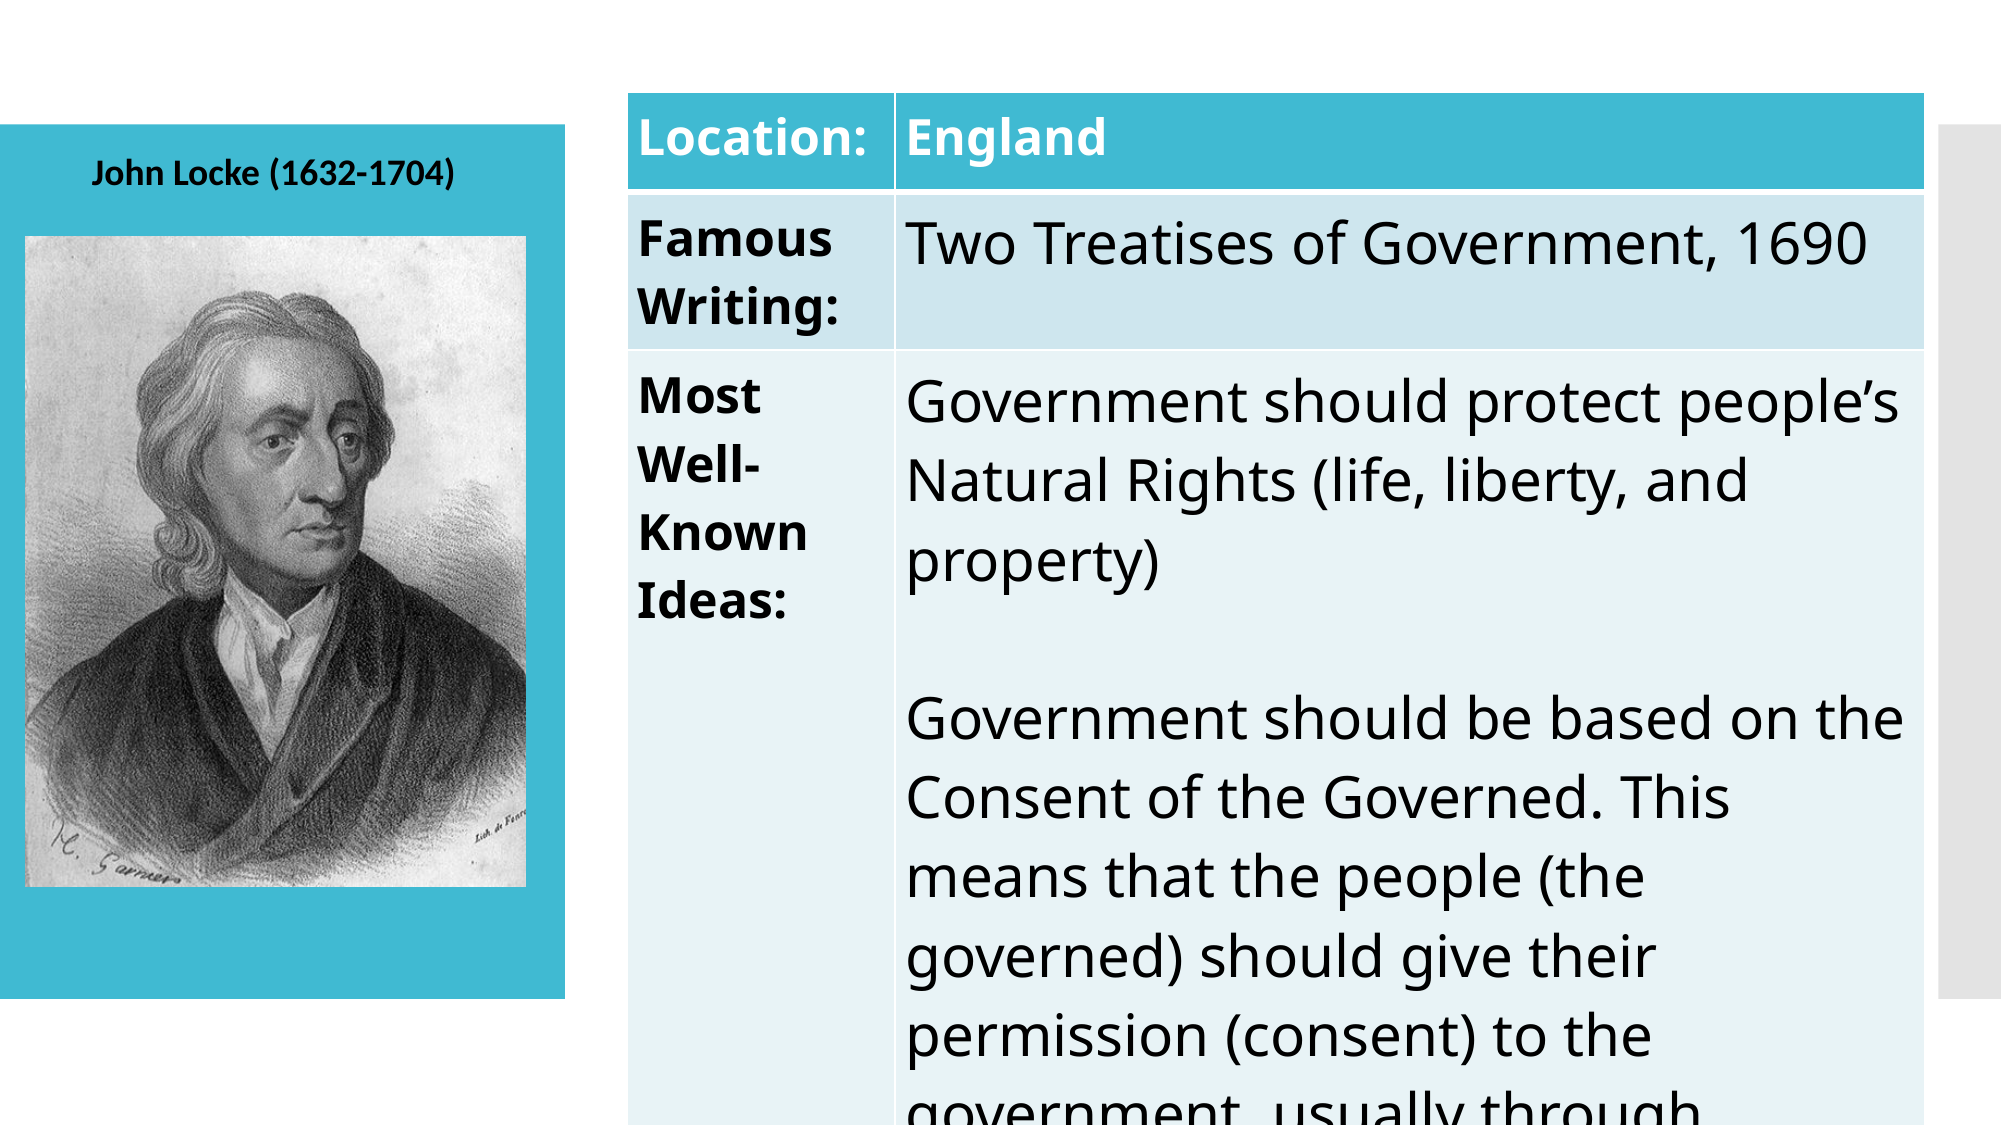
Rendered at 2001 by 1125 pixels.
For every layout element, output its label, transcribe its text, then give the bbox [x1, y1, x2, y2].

table_cell Government should protect people’s Natural Rights (life, liberty, and property) Government should be based on the Consent of the Governed. This means that the people (the governed) should give their permission (consent) to the government, usually through voting. [896, 351, 1924, 1125]
table_cell Famous Writing: [628, 195, 894, 349]
table_cell Two Treatises of Government, 1690 [896, 195, 1924, 349]
table_cell Most Well-Known Ideas: [628, 351, 894, 1125]
text_box John Locke (1632-1704) [76, 140, 527, 201]
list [25, 235, 526, 887]
table_header Location: [628, 93, 894, 189]
table_header England [896, 93, 1924, 189]
